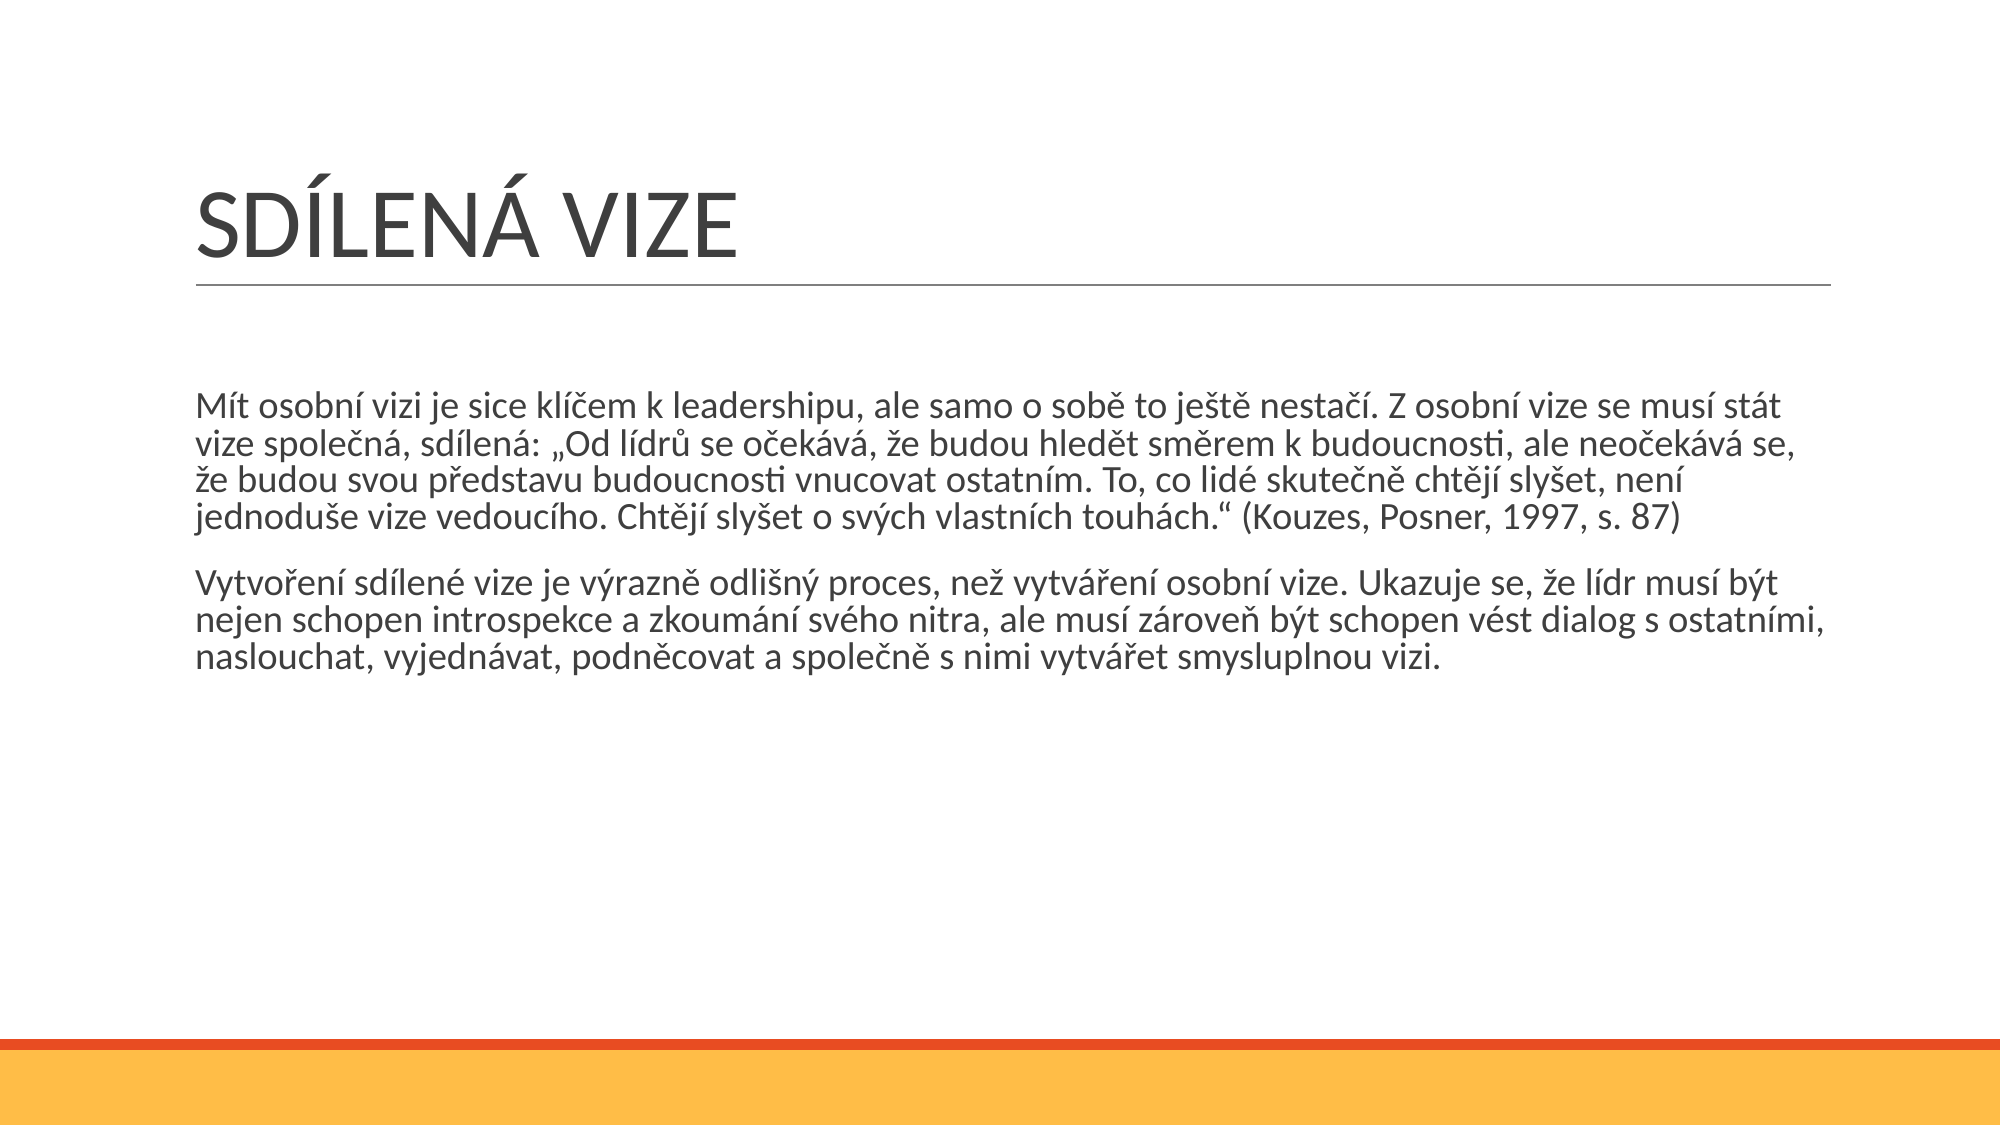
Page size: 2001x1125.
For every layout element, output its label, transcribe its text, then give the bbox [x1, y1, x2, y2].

list Mít osobní vizi je sice klíčem k leadershipu, ale samo o sobě to ještě nestačí. Z osobní vize se musí stát vize společná, sdílená: „Od lídrů se očekává, že budou hledět směrem k budoucnosti, ale neočekává se, že budou svou představu budoucnosti vnucovat ostatním. To, co lidé skutečně chtějí slyšet, není jednoduše vize vedoucího. Chtějí slyšet o svých vlastních touhách.“ (Kouzes, Posner, 1997, s. 87) Vytvoření sdílené vize je výrazně odlišný proces, než vytváření osobní vize. Ukazuje se, že lídr musí být nejen schopen introspekce a zkoumání svého nitra, ale musí zároveň být schopen vést dialog s ostatními, naslouchat, vyjednávat, podněcovat a společně s nimi vytvářet smysluplnou vizi. [180, 302, 1830, 963]
title SDÍLENÁ VIZE [180, 47, 1830, 285]
